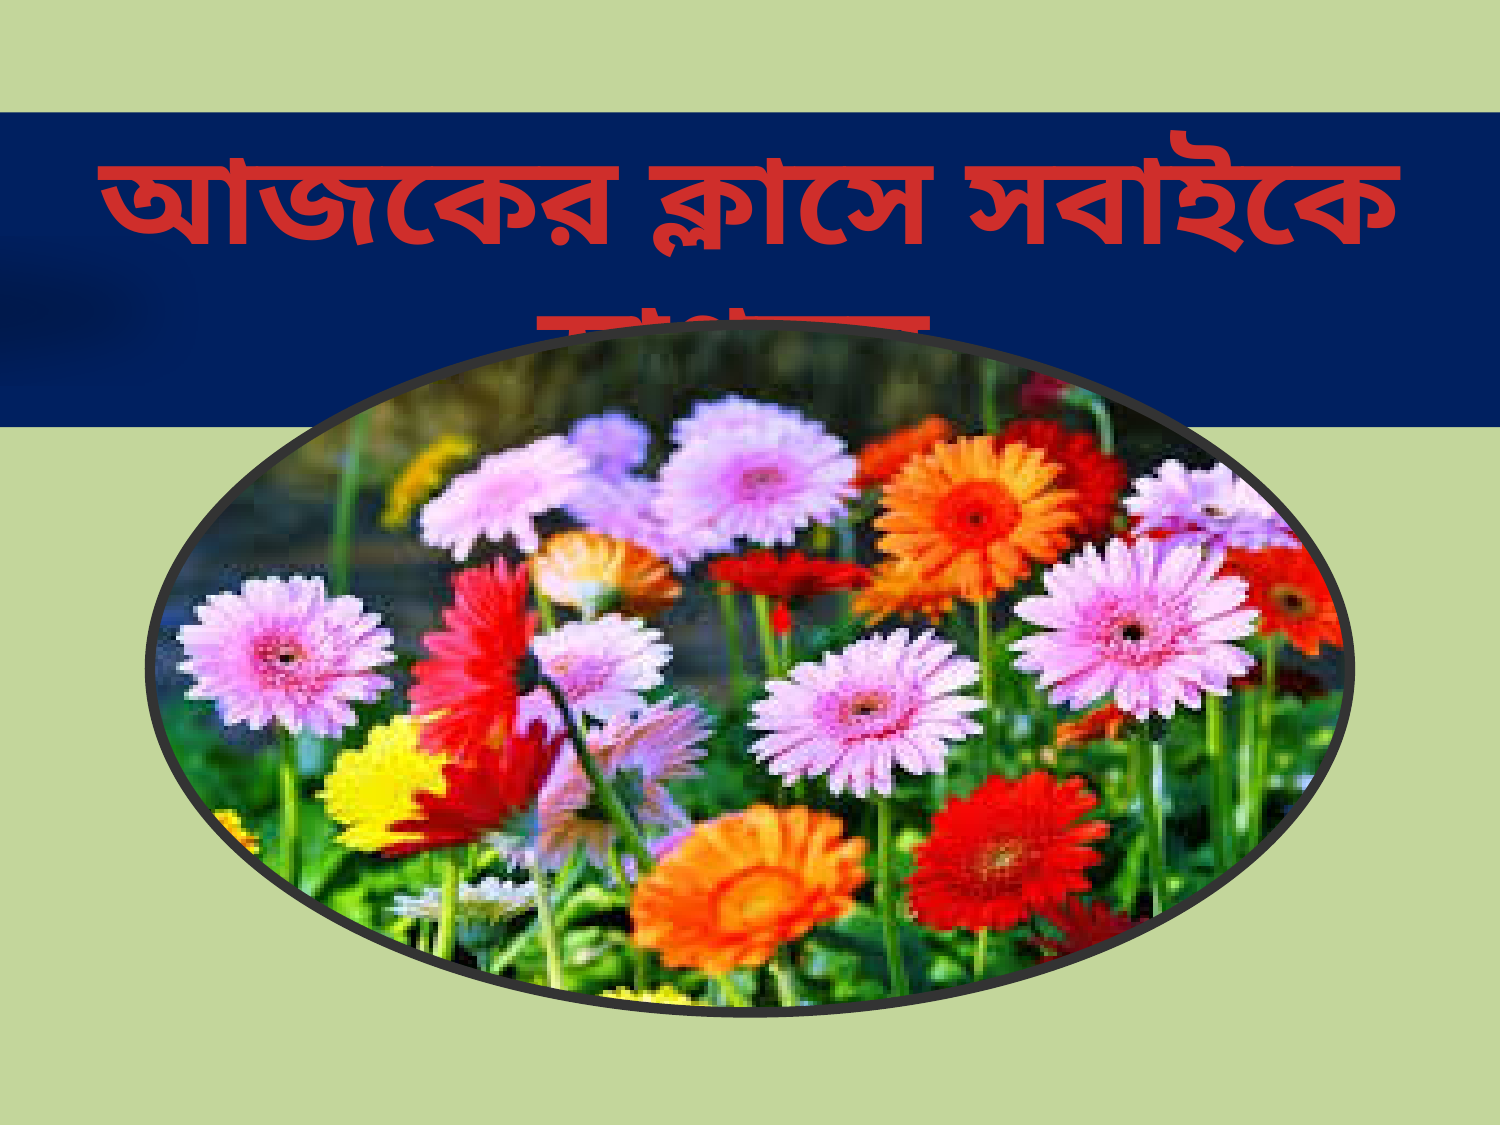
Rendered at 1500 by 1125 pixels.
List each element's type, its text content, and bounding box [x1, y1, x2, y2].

picture [149, 324, 1351, 1013]
text_box আজকের ক্লাসে সবাইকে স্বাগতম [0, 112, 1500, 428]
